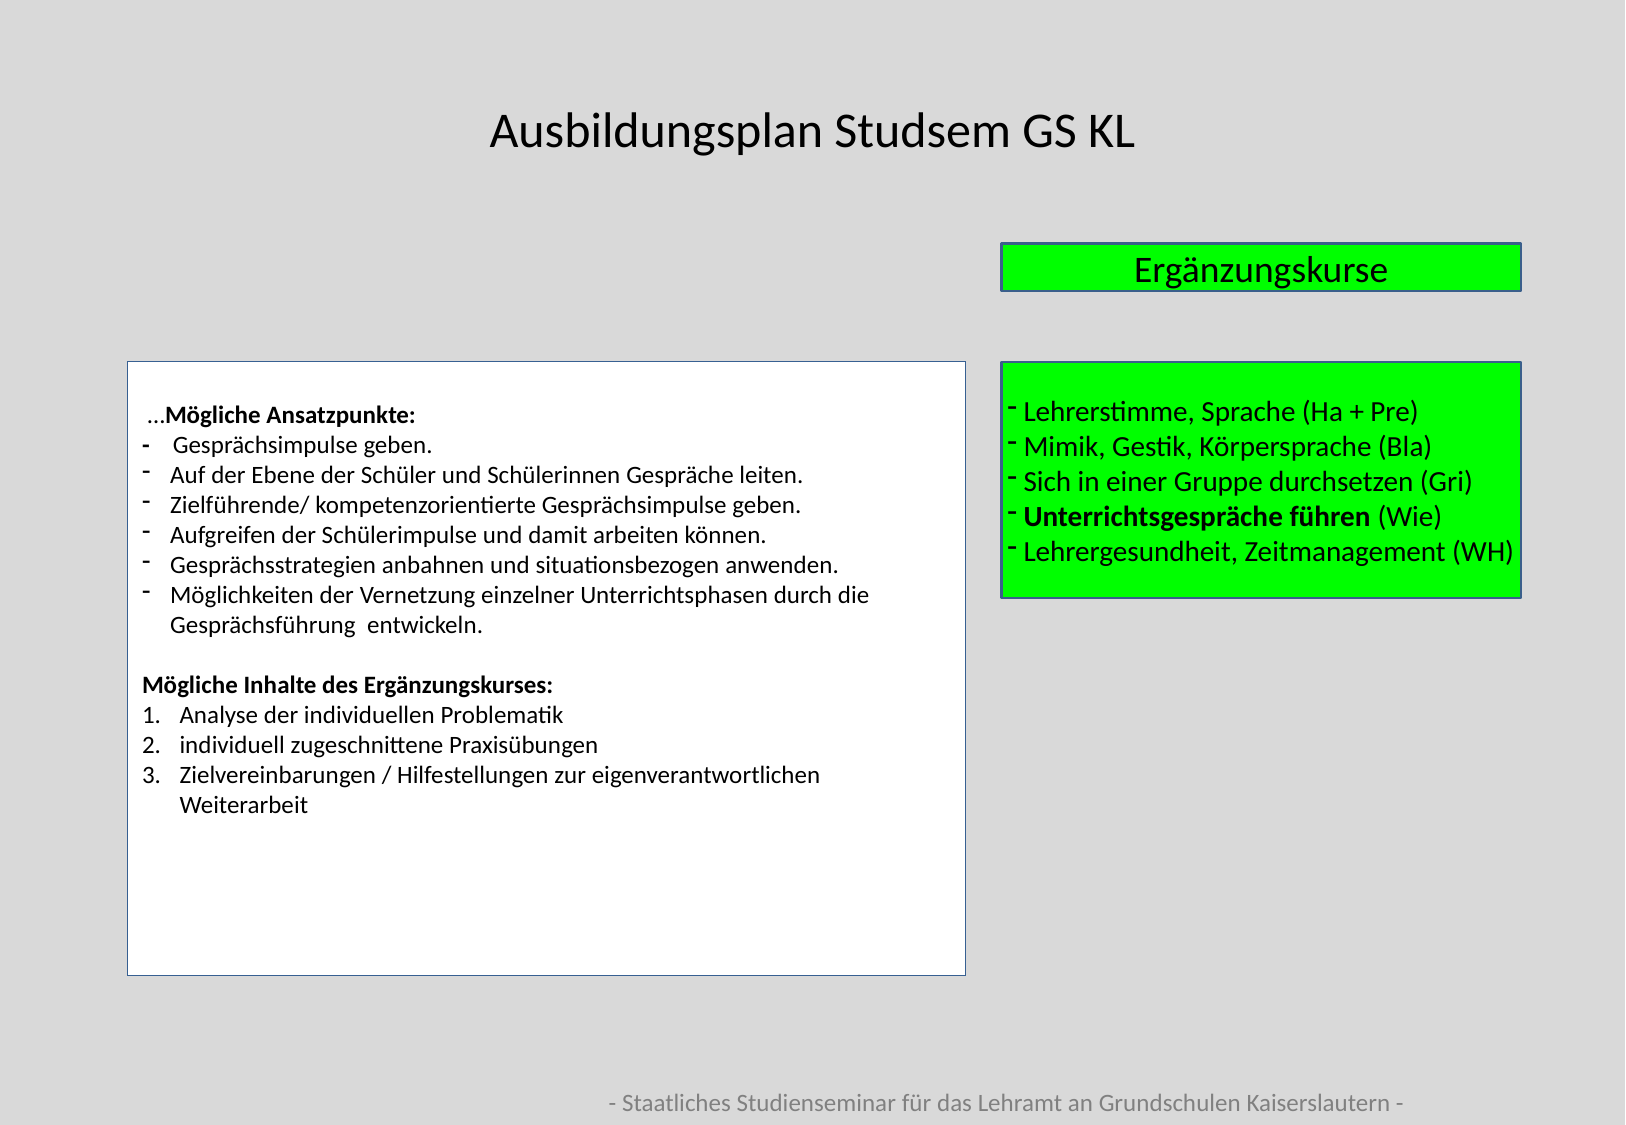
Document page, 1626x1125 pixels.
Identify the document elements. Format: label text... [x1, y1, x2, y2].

text_box Ausbildungsplan Studsem GS KL [233, 89, 1392, 165]
text_box Lehrerstimme, Sprache (Ha + Pre) Mimik, Gestik, Körpersprache (Bla) Sich in einer Gruppe durchsetzen (Gri) Unterrichtsgespräche führen (Wie) Lehrergesundheit, Zeitmanagement (WH) [999, 360, 1523, 600]
text_box Ergänzungskurse [999, 241, 1523, 293]
text_box - Staatliches Studienseminar für das Lehramt an Grundschulen Kaiserslautern - [514, 1079, 1500, 1125]
text_box …Mögliche Ansatzpunkte: - Gesprächsimpulse geben. Auf der Ebene der Schüler und Schülerinnen Gespräche leiten. Zielführende/ kompetenzorientierte Gesprächsimpulse geben. Aufgreifen der Schülerimpulse und damit arbeiten können. Gesprächsstrategien anbahnen und situationsbezogen anwenden. Möglichkeiten der Vernetzung einzelner Unterrichtsphasen durch die Gesprächsführung entwickeln. Mögliche Inhalte des Ergänzungskurses: Analyse der individuellen Problematik individuell zugeschnittene Praxisübungen Zielvereinbarungen / Hilfestellungen zur eigenverantwortlichen Weiterarbeit [127, 361, 966, 976]
